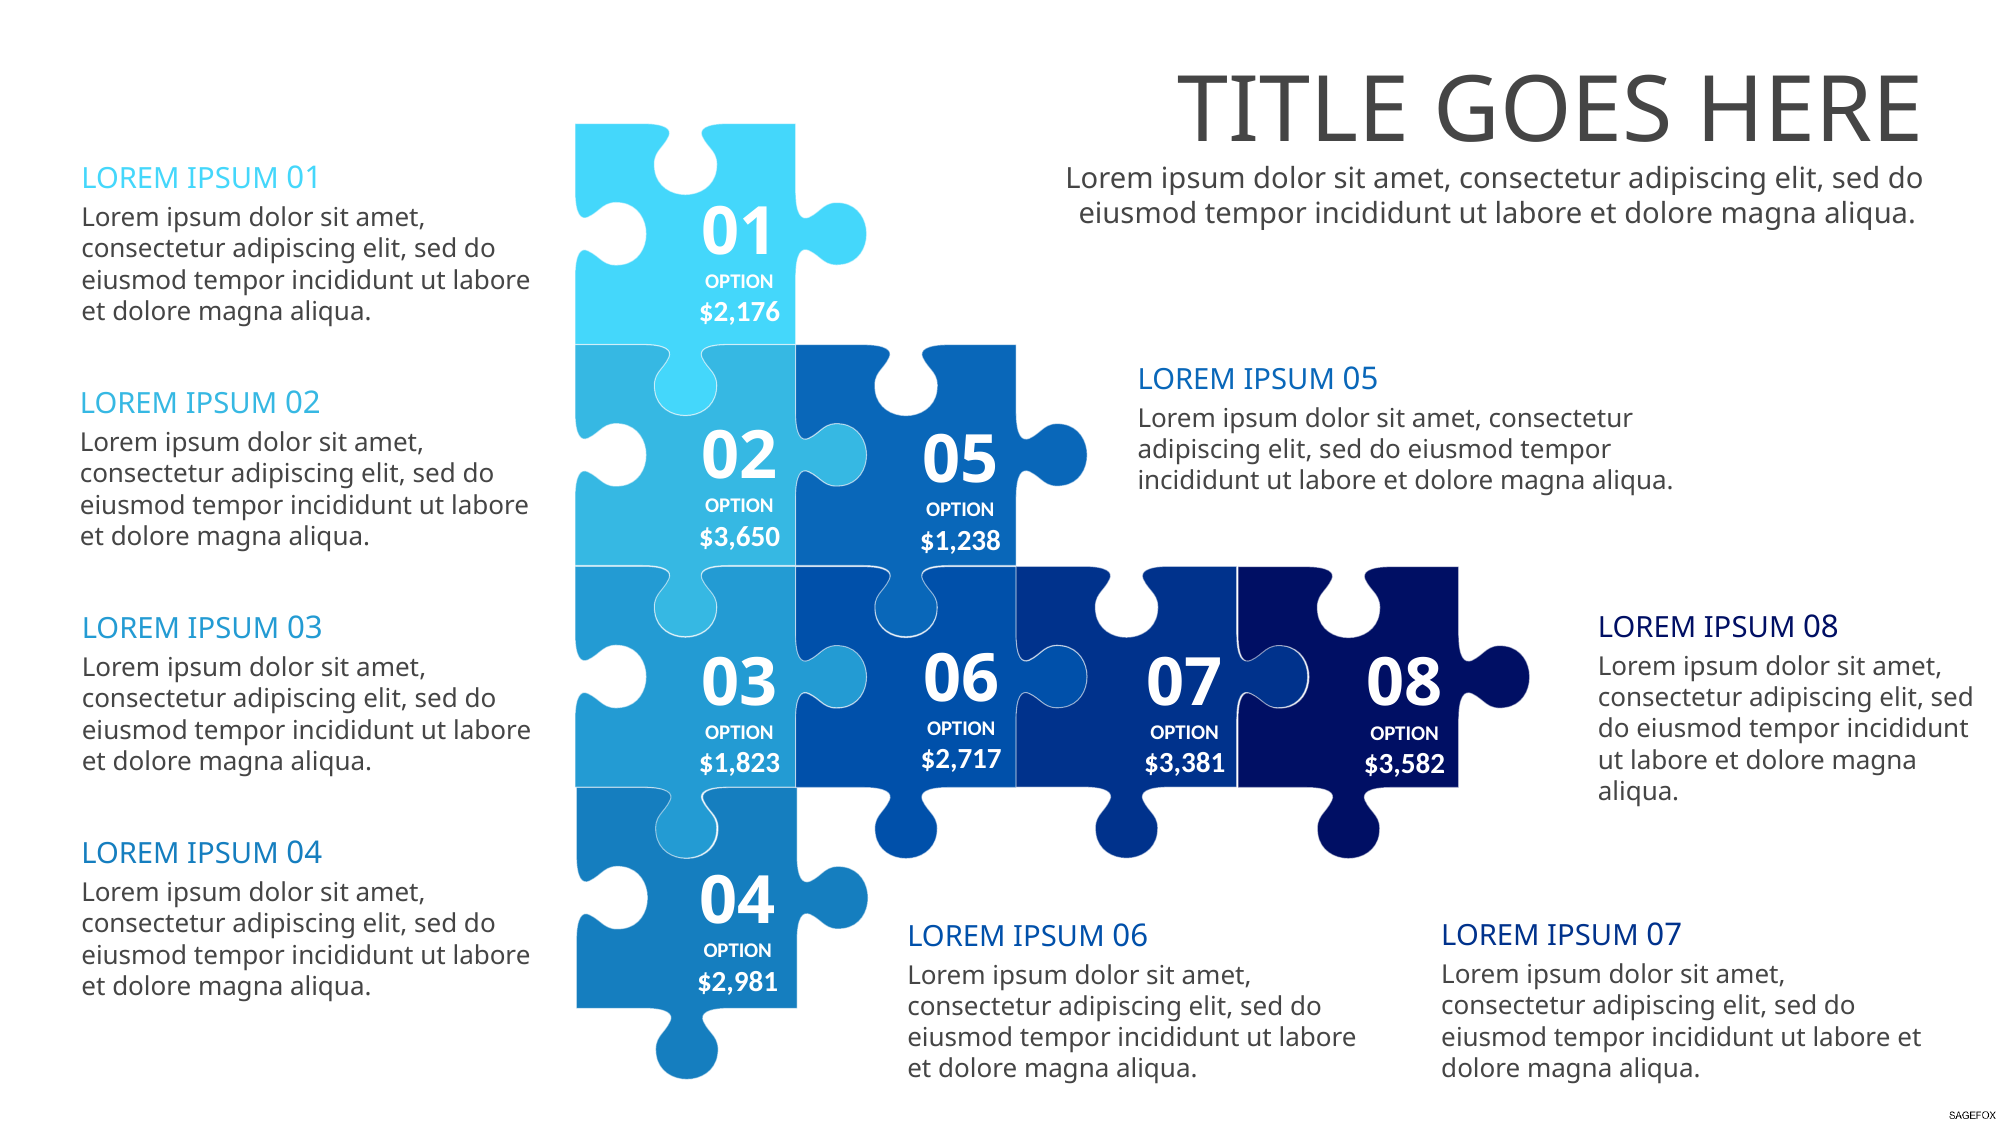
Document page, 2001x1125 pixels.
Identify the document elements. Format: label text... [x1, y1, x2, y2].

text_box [795, 344, 1096, 566]
text_box LOREM IPSUM 08 Lorem ipsum dolor sit amet, consectetur adipiscing elit, sed do eiusmod tempor incididunt ut labore et dolore magna aliqua. [1583, 598, 2000, 813]
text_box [574, 566, 795, 867]
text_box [1015, 566, 1237, 867]
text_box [574, 123, 875, 344]
text_box LOREM IPSUM 07 Lorem ipsum dolor sit amet, consectetur adipiscing elit, sed do eiusmod tempor incididunt ut labore et dolore magna aliqua. [1426, 906, 1939, 1090]
text_box LOREM IPSUM 02 Lorem ipsum dolor sit amet, consectetur adipiscing elit, sed do eiusmod tempor incididunt ut labore et dolore magna aliqua. [65, 375, 561, 558]
text_box LOREM IPSUM 01 Lorem ipsum dolor sit amet, consectetur adipiscing elit, sed do eiusmod tempor incididunt ut labore et dolore magna aliqua. [66, 149, 562, 333]
text_box LOREM IPSUM 03 Lorem ipsum dolor sit amet, consectetur adipiscing elit, sed do eiusmod tempor incididunt ut labore et dolore magna aliqua. [67, 600, 563, 783]
picture [1924, 1102, 2000, 1123]
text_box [574, 344, 795, 566]
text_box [576, 787, 877, 1088]
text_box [795, 566, 1015, 867]
text_box LOREM IPSUM 04 Lorem ipsum dolor sit amet, consectetur adipiscing elit, sed do eiusmod tempor incididunt ut labore et dolore magna aliqua. [66, 825, 562, 1008]
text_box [1237, 566, 1538, 867]
text_box LOREM IPSUM 06 Lorem ipsum dolor sit amet, consectetur adipiscing elit, sed do eiusmod tempor incididunt ut labore et dolore magna aliqua. [892, 907, 1402, 1091]
text_box LOREM IPSUM 05 Lorem ipsum dolor sit amet, consectetur adipiscing elit, sed do eiusmod tempor incididunt ut labore et dolore magna aliqua. [1122, 350, 1713, 503]
text_box TITLE GOES HERE Lorem ipsum dolor sit amet, consectetur adipiscing elit, sed do eiusmod tempor incididunt ut labore et dolore magna aliqua. [1035, 42, 1939, 237]
